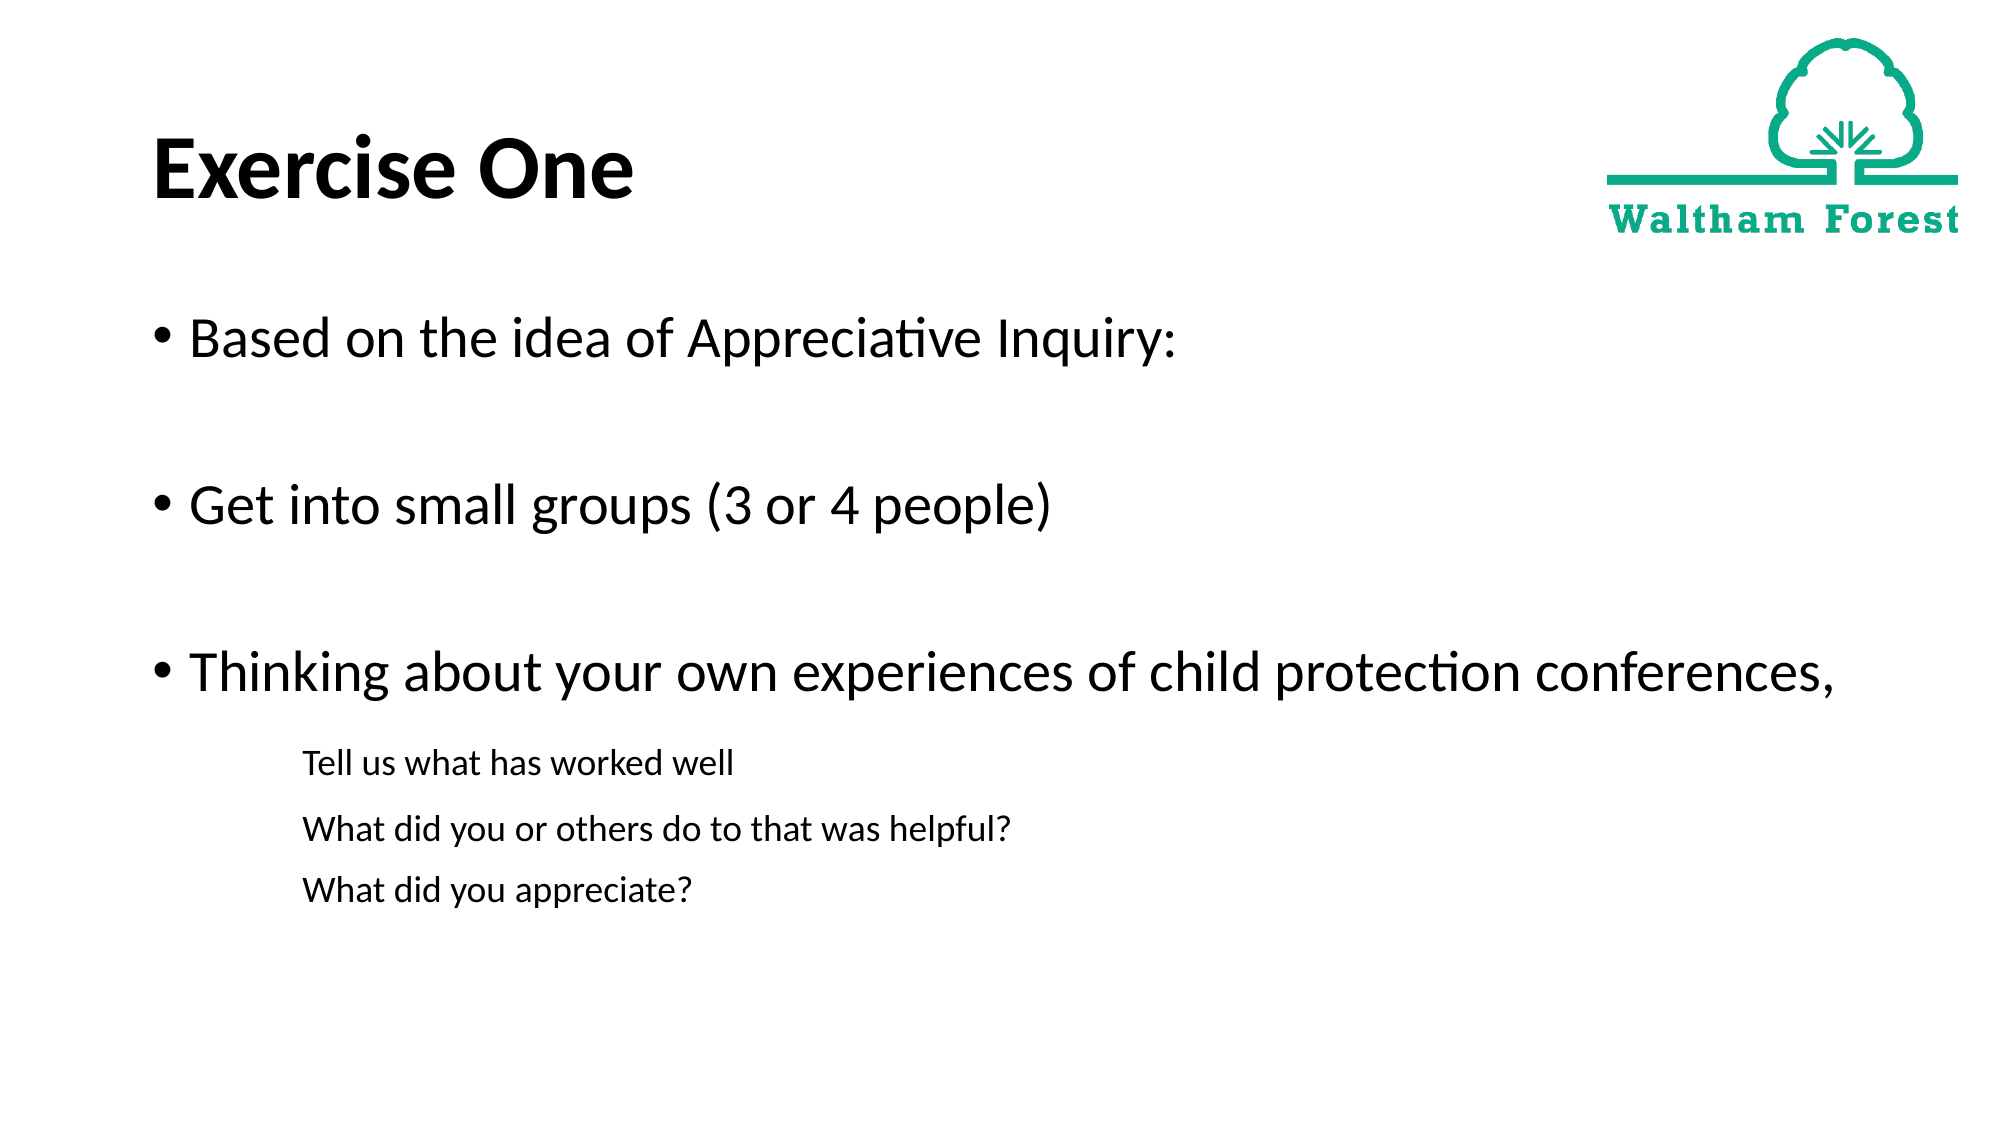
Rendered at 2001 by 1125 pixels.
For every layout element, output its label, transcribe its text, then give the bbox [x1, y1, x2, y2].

list Based on the idea of Appreciative Inquiry: Get into small groups (3 or 4 people) Thinking about your own experiences of child protection conferences, Tell us what has worked well What did you or others do to that was helpful? What did you appreciate? [137, 299, 1863, 1014]
title Exercise One [137, 59, 1863, 278]
picture [1607, 38, 1958, 233]
